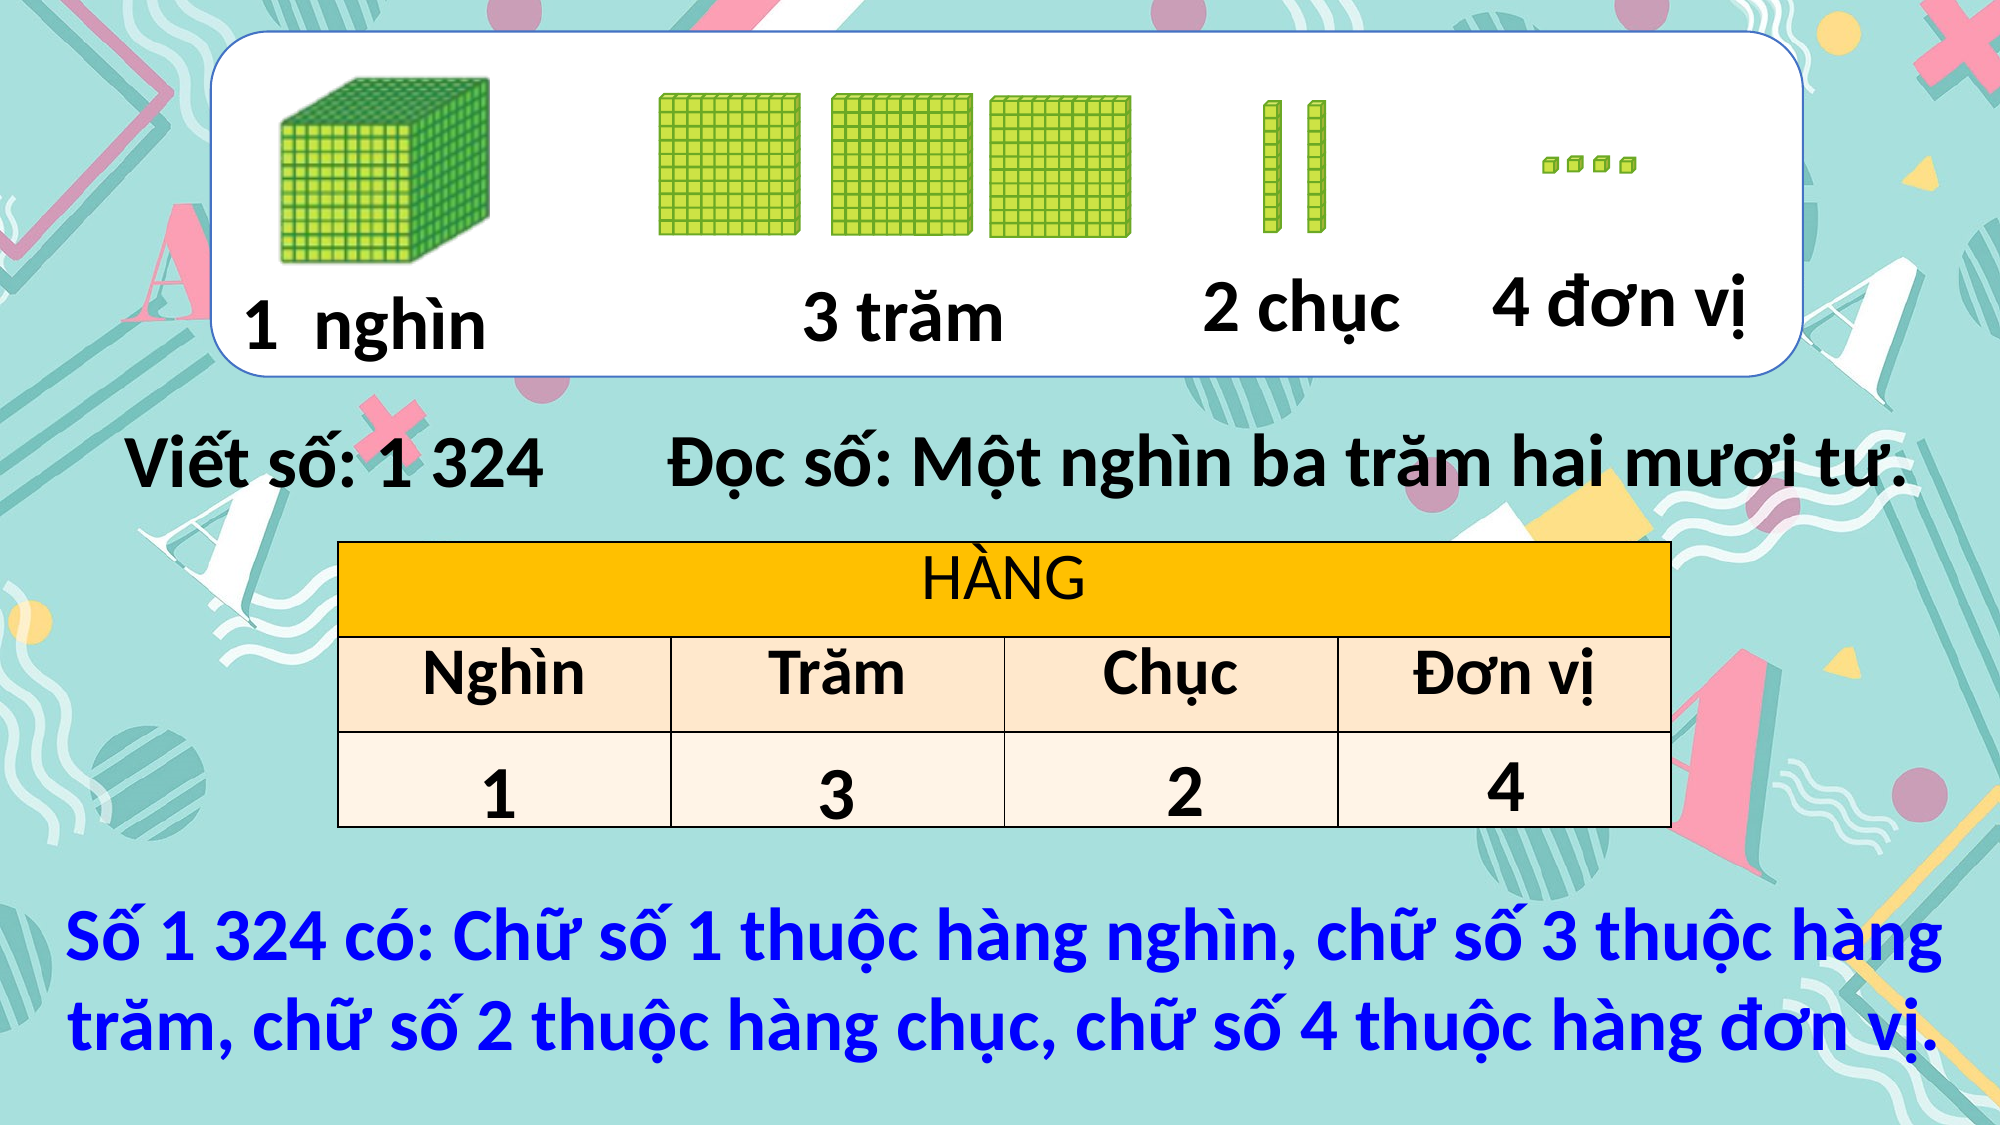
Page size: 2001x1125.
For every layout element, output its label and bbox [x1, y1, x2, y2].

picture [0, 0, 2000, 1125]
text_box [210, 31, 1803, 377]
